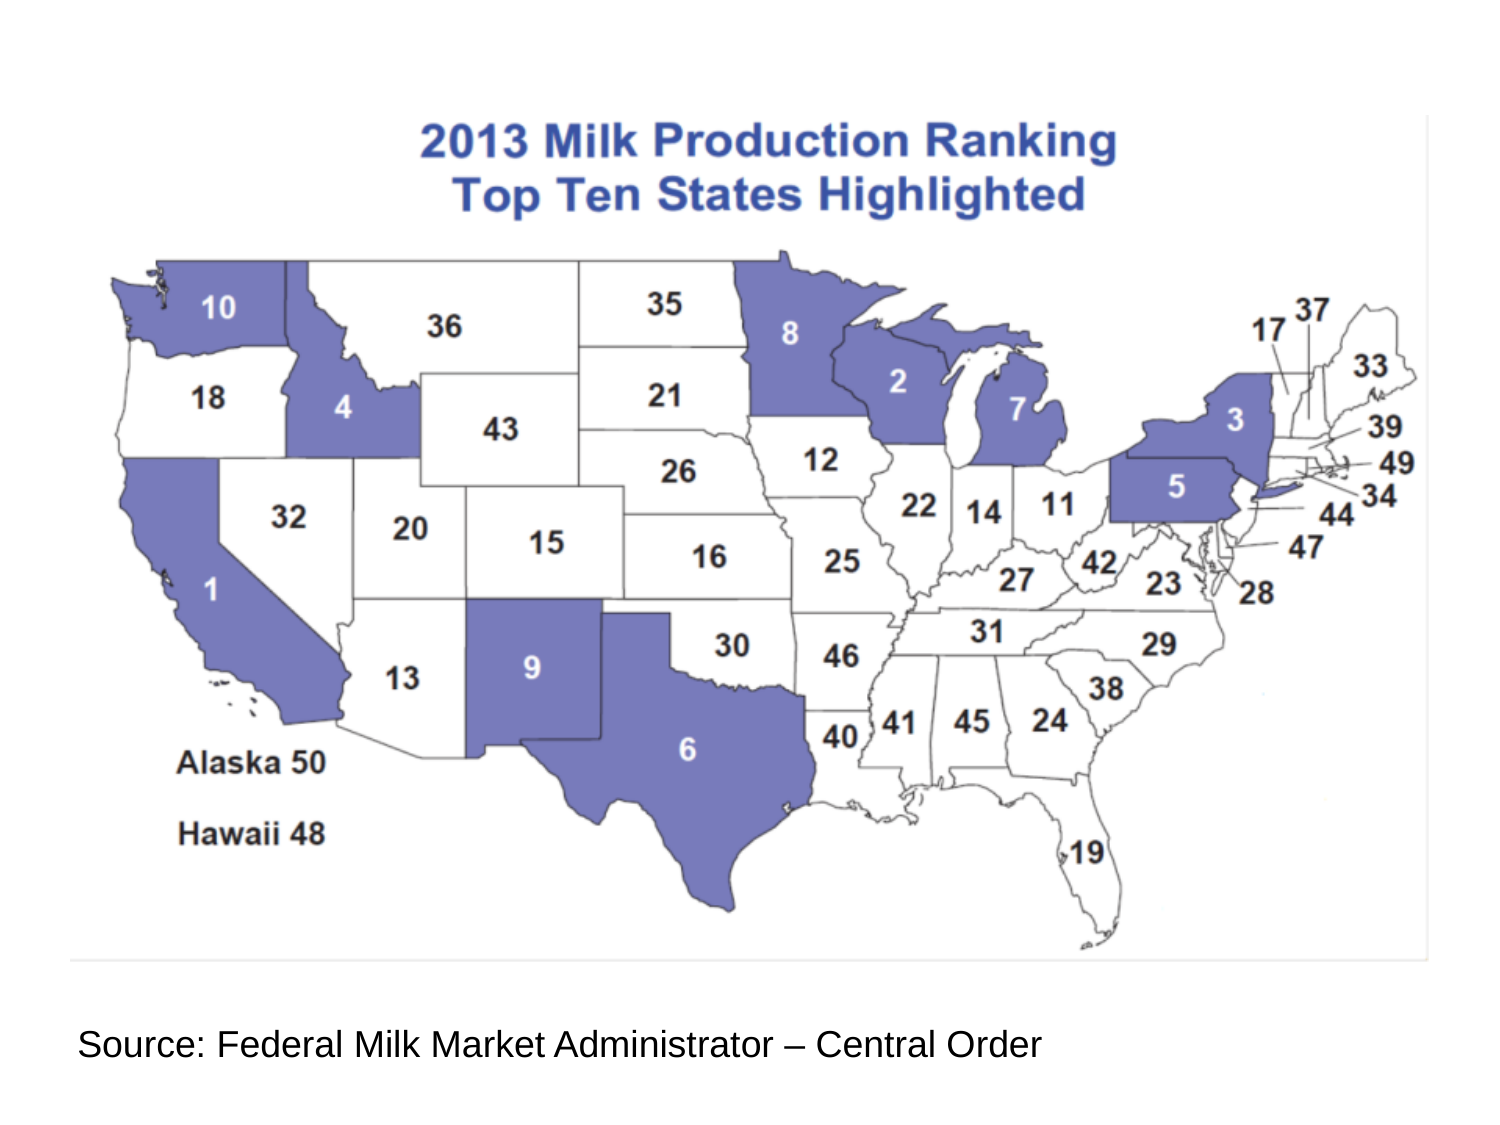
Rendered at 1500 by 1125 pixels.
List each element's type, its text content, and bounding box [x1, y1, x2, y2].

picture [70, 115, 1430, 963]
text_box Source: Federal Milk Market Administrator – Central Order [62, 1012, 1225, 1073]
